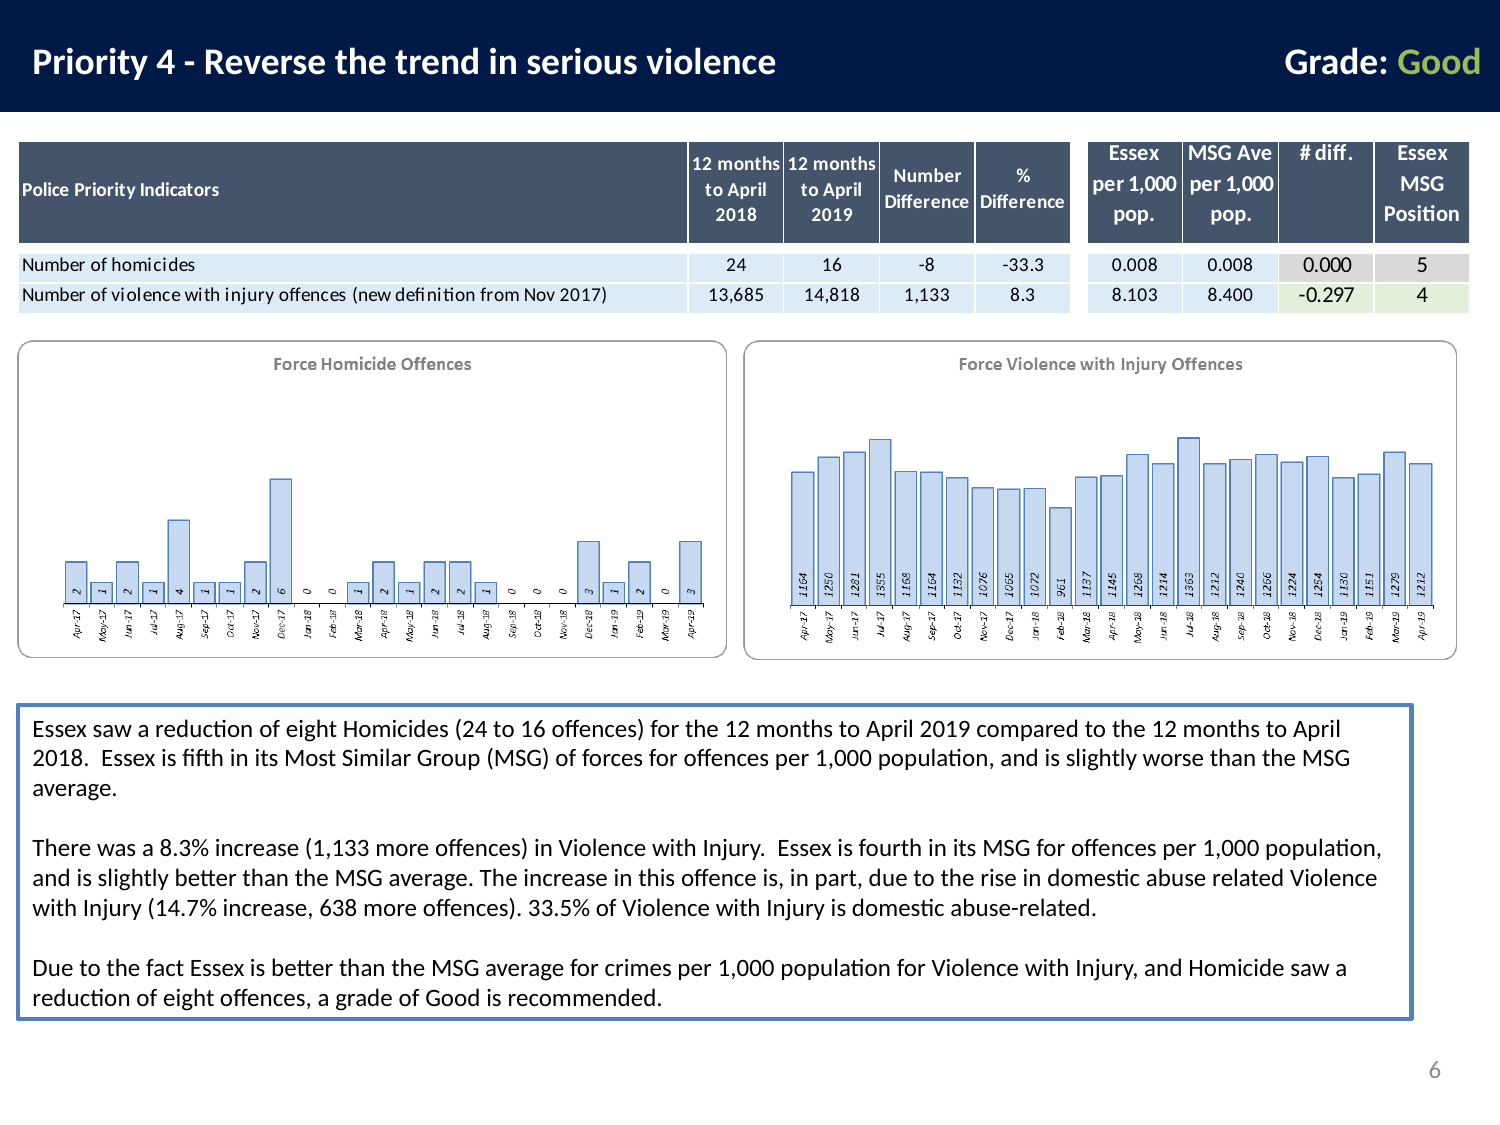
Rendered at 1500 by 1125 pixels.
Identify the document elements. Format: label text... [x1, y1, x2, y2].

text_box Priority 4 - Reverse the trend in serious violence [17, 29, 869, 90]
text_box [0, 0, 1500, 114]
text_box Essex saw a reduction of eight Homicides (24 to 16 offences) for the 12 months to April 2019 compared to the 12 months to April 2018. Essex is fifth in its Most Similar Group (MSG) of forces for offences per 1,000 population, and is slightly worse than the MSG average. There was a 8.3% increase (1,133 more offences) in Violence with Injury. Essex is fourth in its MSG for offences per 1,000 population, and is slightly better than the MSG average. The increase in this offence is, in part, due to the rise in domestic abuse related Violence with Injury (14.7% increase, 638 more offences). 33.5% of Violence with Injury is domestic abuse-related. Due to the fact Essex is better than the MSG average for crimes per 1,000 population for Violence with Injury, and Homicide saw a reduction of eight offences, a grade of Good is recommended. [16, 703, 1414, 1021]
picture [17, 140, 1471, 315]
slide_number 6 [1106, 1038, 1457, 1099]
picture [743, 339, 1457, 660]
text_box Grade: Good [1269, 29, 1500, 90]
picture [17, 339, 727, 658]
